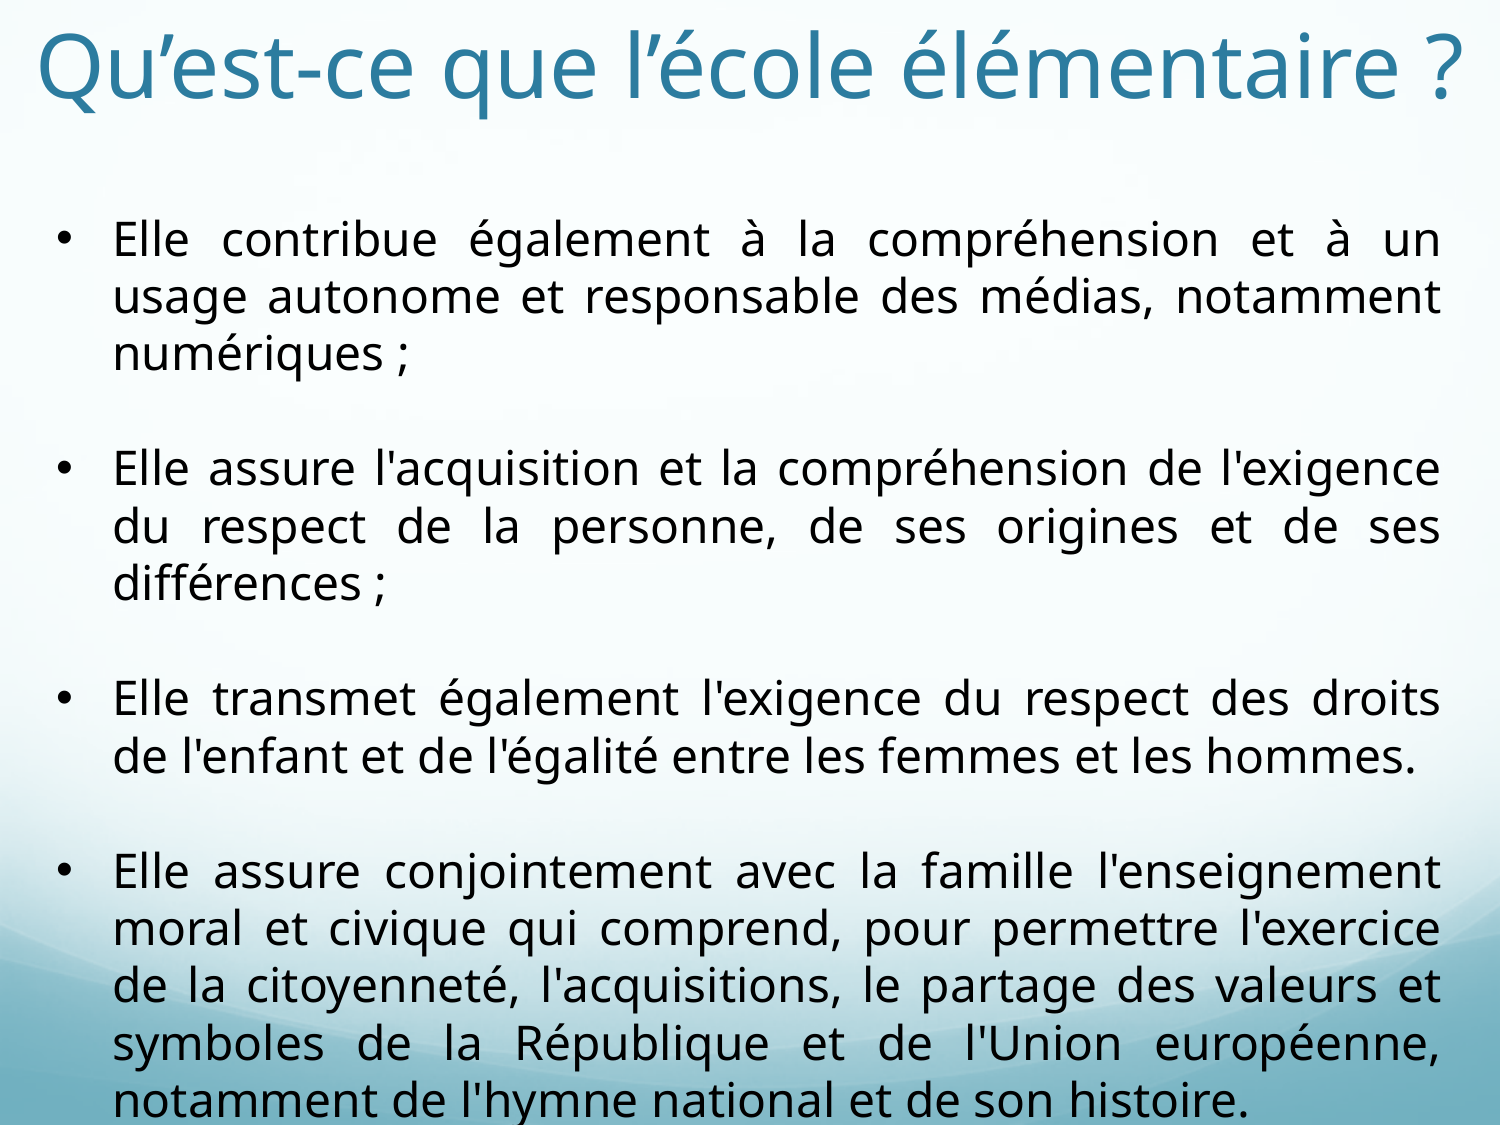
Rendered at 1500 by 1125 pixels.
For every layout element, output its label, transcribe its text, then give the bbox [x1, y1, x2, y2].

title Qu’est-ce que l’école élémentaire ? [0, 0, 1500, 124]
text_box Elle contribue également à la compréhension et à un usage autonome et responsable des médias, notamment numériques ; Elle assure l'acquisition et la compréhension de l'exigence du respect de la personne, de ses origines et de ses différences ; Elle transmet également l'exigence du respect des droits de l'enfant et de l'égalité entre les femmes et les hommes. Elle assure conjointement avec la famille l'enseignement moral et civique qui comprend, pour permettre l'exercice de la citoyenneté, l'acquisitions, le partage des valeurs et symboles de la République et de l'Union européenne, notamment de l'hymne national et de son histoire. [41, 143, 1459, 1125]
